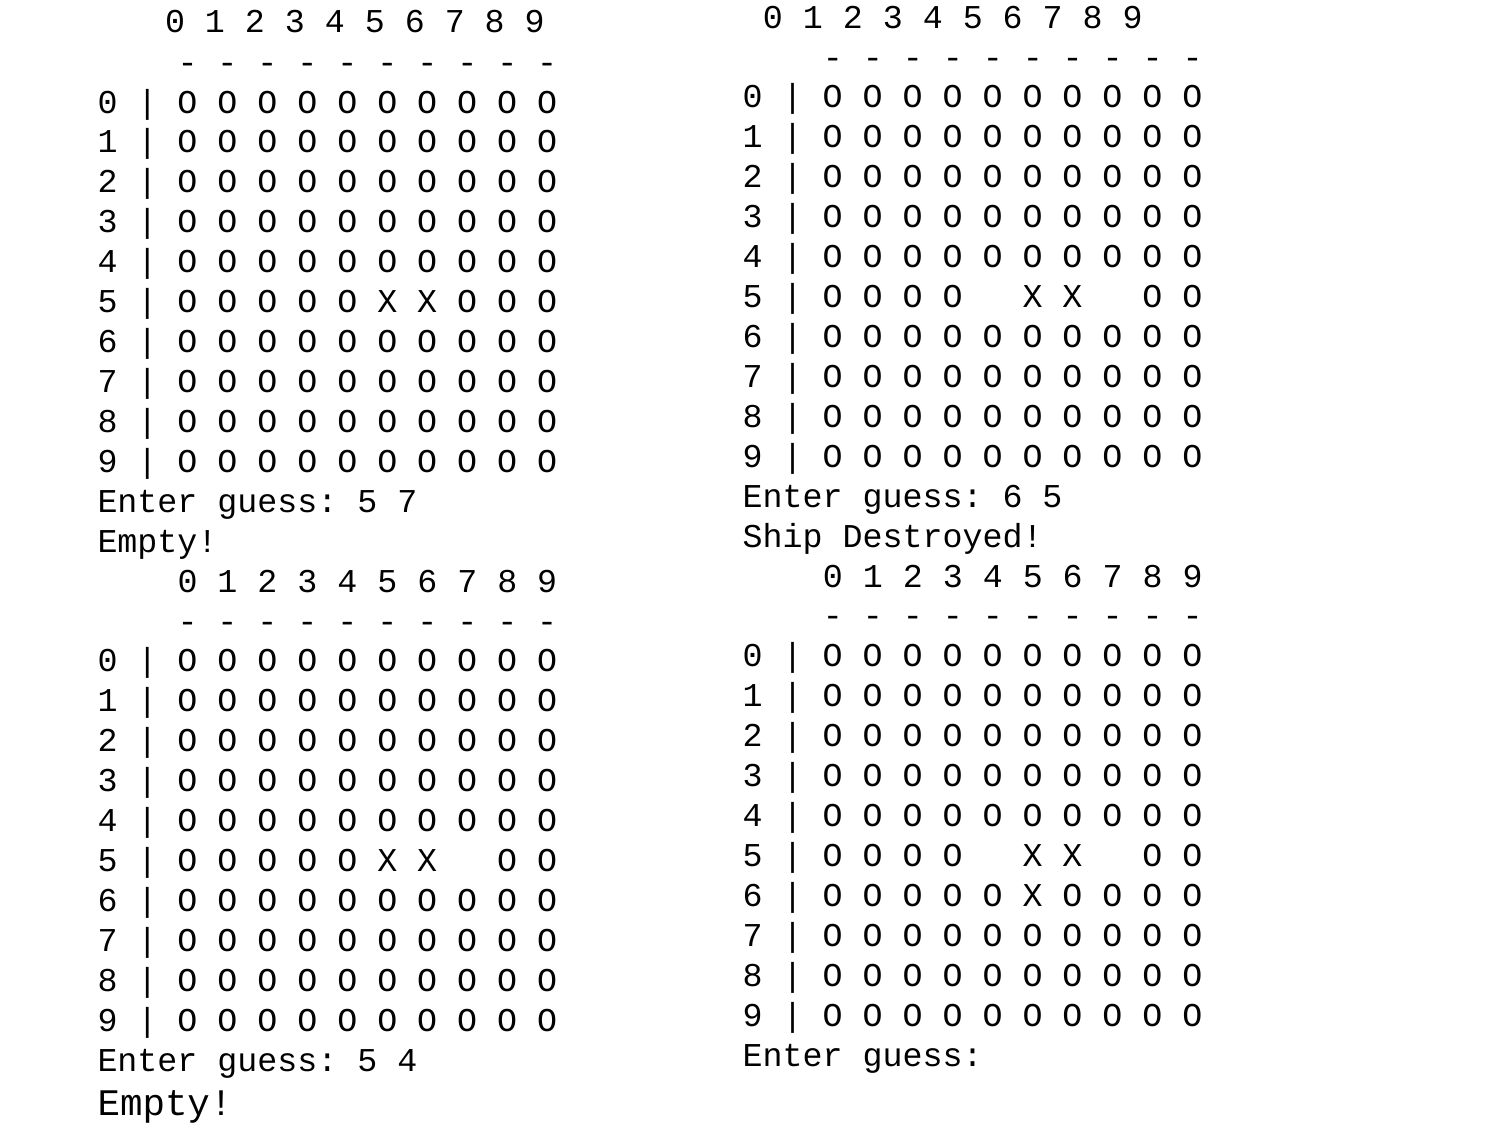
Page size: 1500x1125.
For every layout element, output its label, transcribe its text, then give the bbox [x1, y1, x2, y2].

text_box 0 1 2 3 4 5 6 7 8 9 - - - - - - - - - - 0 | O O O O O O O O O O 1 | O O O O O O O O O O 2 | O O O O O O O O O O 3 | O O O O O O O O O O 4 | O O O O O O O O O O 5 | O O O O O X X O O O 6 | O O O O O O O O O O 7 | O O O O O O O O O O 8 | O O O O O O O O O O 9 | O O O O O O O O O O Enter guess: 5 7 Empty! 0 1 2 3 4 5 6 7 8 9 - - - - - - - - - - 0 | O O O O O O O O O O 1 | O O O O O O O O O O 2 | O O O O O O O O O O 3 | O O O O O O O O O O 4 | O O O O O O O O O O 5 | O O O O O X X O O 6 | O O O O O O O O O O 7 | O O O O O O O O O O 8 | O O O O O O O O O O 9 | O O O O O O O O O O Enter guess: 5 4 Empty! [82, 0, 573, 1125]
text_box 0 1 2 3 4 5 6 7 8 9 - - - - - - - - - - 0 | O O O O O O O O O O 1 | O O O O O O O O O O 2 | O O O O O O O O O O 3 | O O O O O O O O O O 4 | O O O O O O O O O O 5 | O O O O X X O O 6 | O O O O O O O O O O 7 | O O O O O O O O O O 8 | O O O O O O O O O O 9 | O O O O O O O O O O Enter guess: 6 5 Ship Destroyed! 0 1 2 3 4 5 6 7 8 9 - - - - - - - - - - 0 | O O O O O O O O O O 1 | O O O O O O O O O O 2 | O O O O O O O O O O 3 | O O O O O O O O O O 4 | O O O O O O O O O O 5 | O O O O X X O O 6 | O O O O O X O O O O 7 | O O O O O O O O O O 8 | O O O O O O O O O O 9 | O O O O O O O O O O Enter guess: [728, 0, 1218, 1081]
